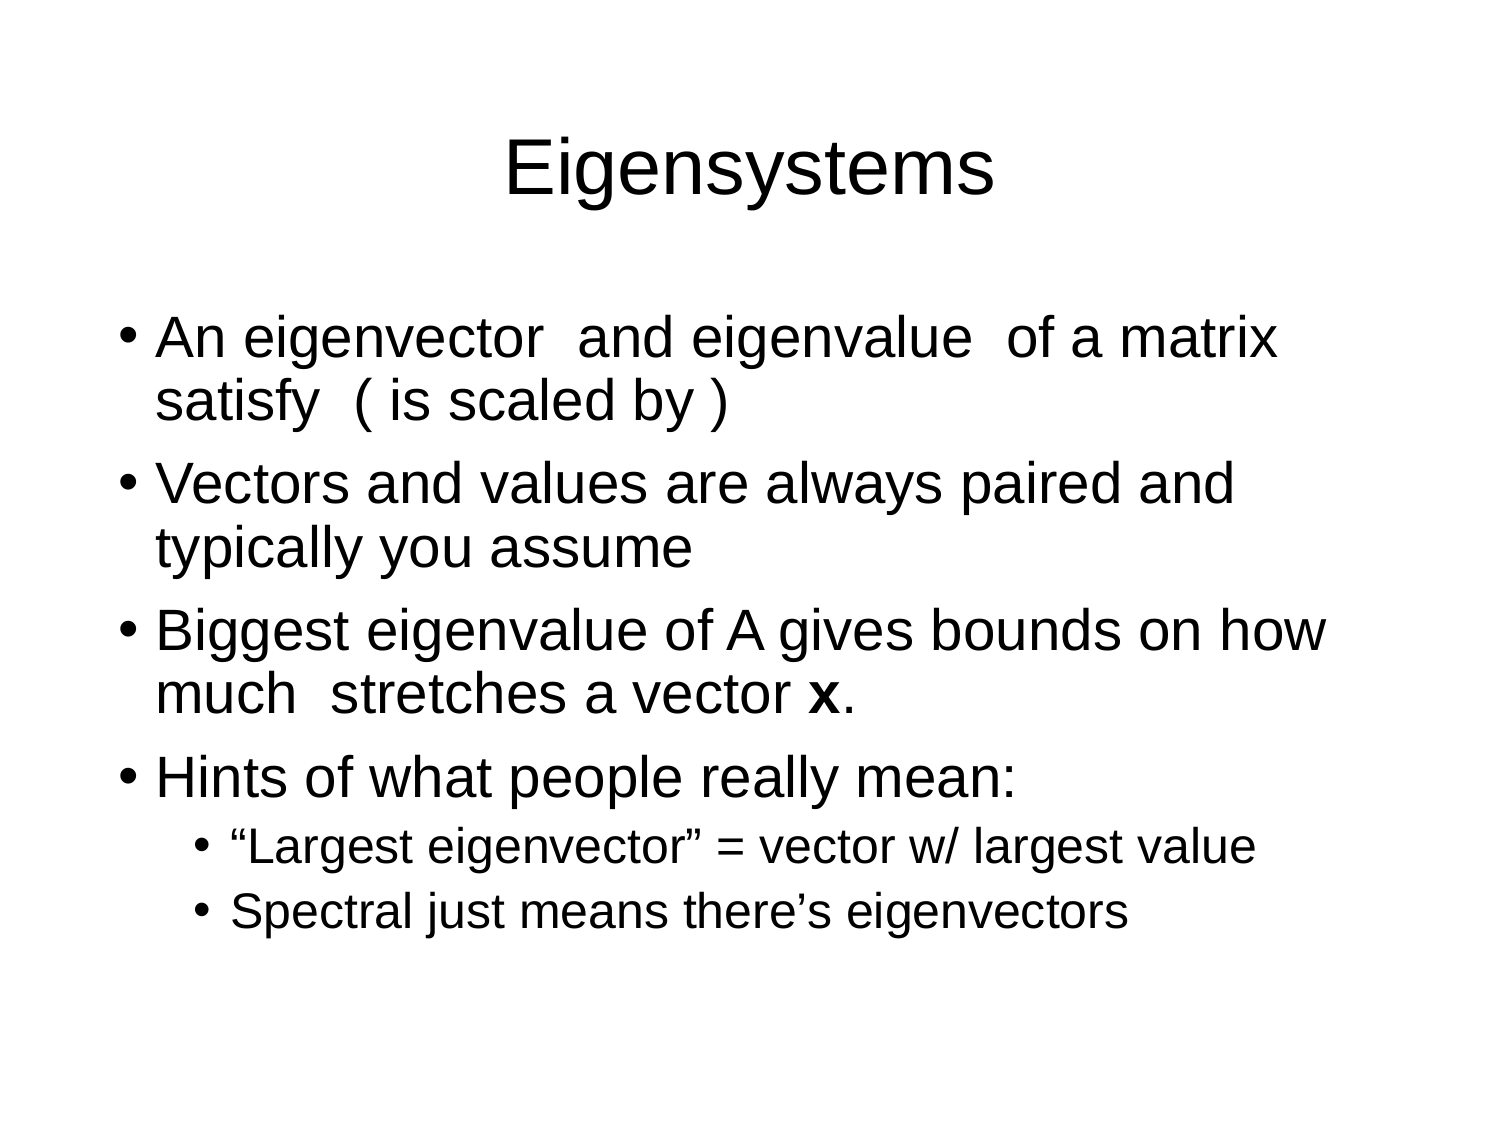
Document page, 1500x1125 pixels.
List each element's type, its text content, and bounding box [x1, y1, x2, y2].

title Eigensystems [103, 59, 1397, 278]
